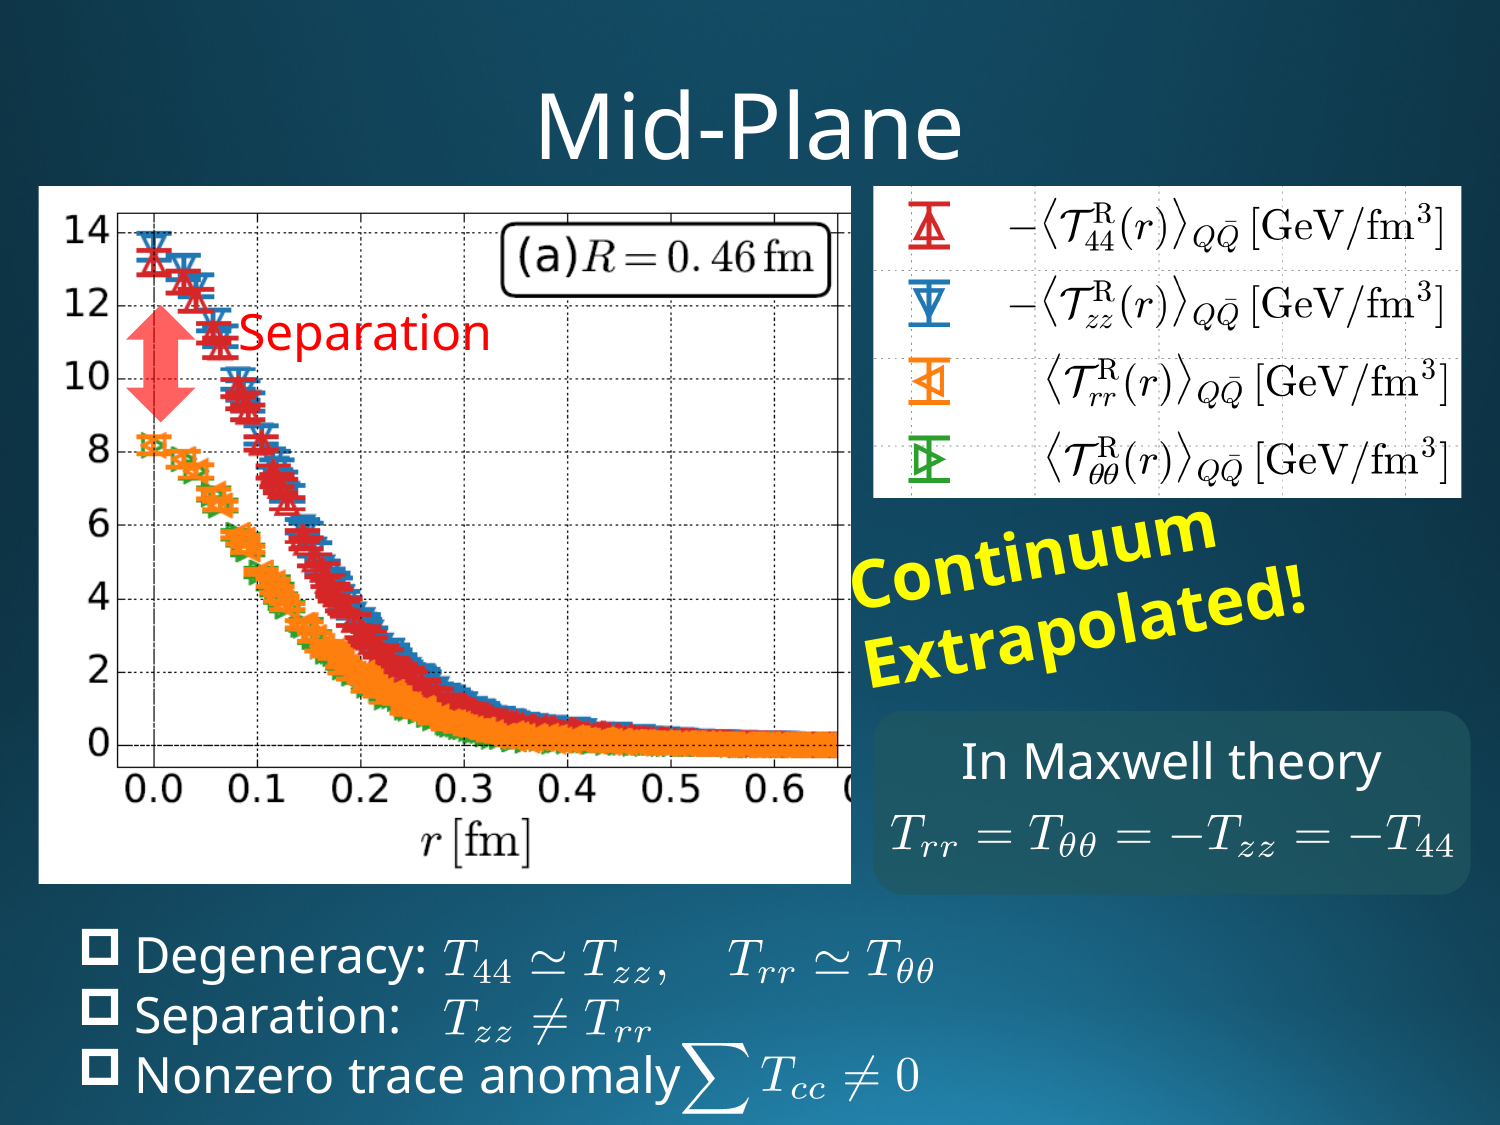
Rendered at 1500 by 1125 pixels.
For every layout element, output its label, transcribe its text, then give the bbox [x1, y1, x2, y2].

text_box In Maxwell theory [946, 722, 1398, 815]
title Mid-Plane [103, 21, 1397, 240]
picture [0, 0, 1500, 1125]
text_box Continuum Extrapolated! [851, 498, 1327, 713]
text_box [872, 710, 1472, 896]
text_box Degeneracy: Separation: Nonzero trace anomaly [63, 915, 697, 1111]
